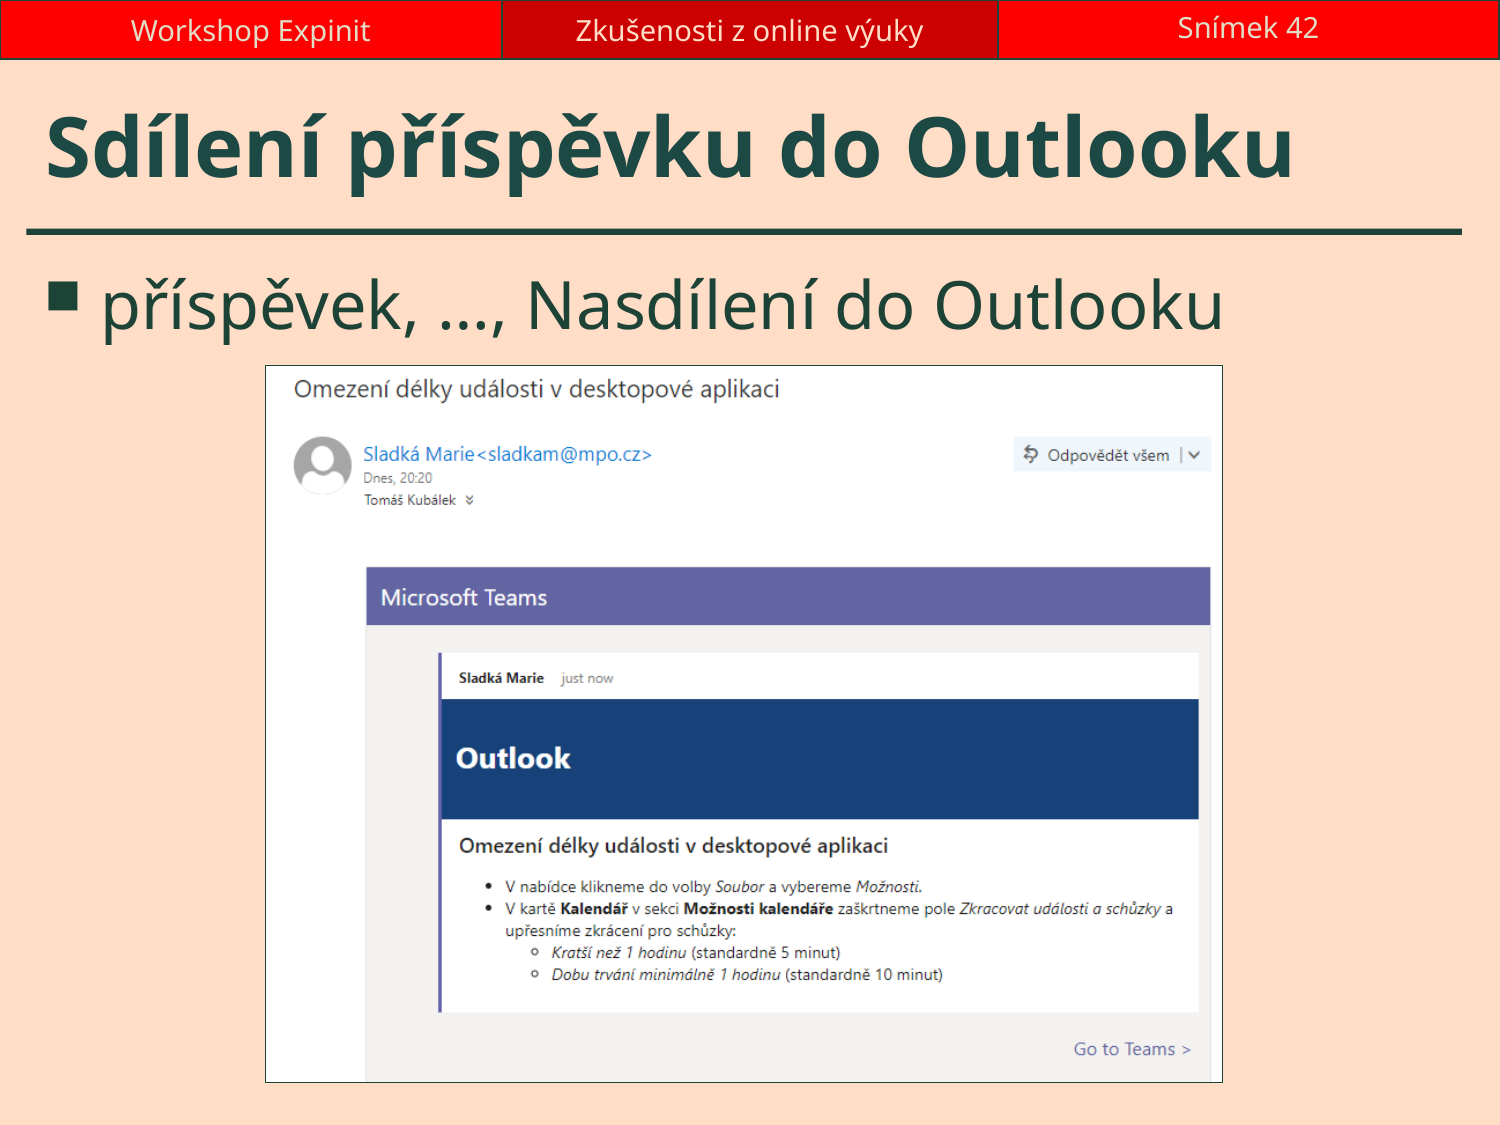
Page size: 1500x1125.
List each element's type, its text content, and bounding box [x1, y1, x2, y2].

slide_number Snímek 42 [997, 0, 1500, 60]
picture [265, 365, 1223, 1083]
slide_number Workshop Expinit [0, 0, 503, 60]
list příspěvek, …, Nasdílení do Outlooku [29, 255, 1459, 1106]
footer Zkušenosti z online výuky [503, 0, 997, 60]
title Sdílení příspěvku do Outlooku [30, 66, 1459, 222]
